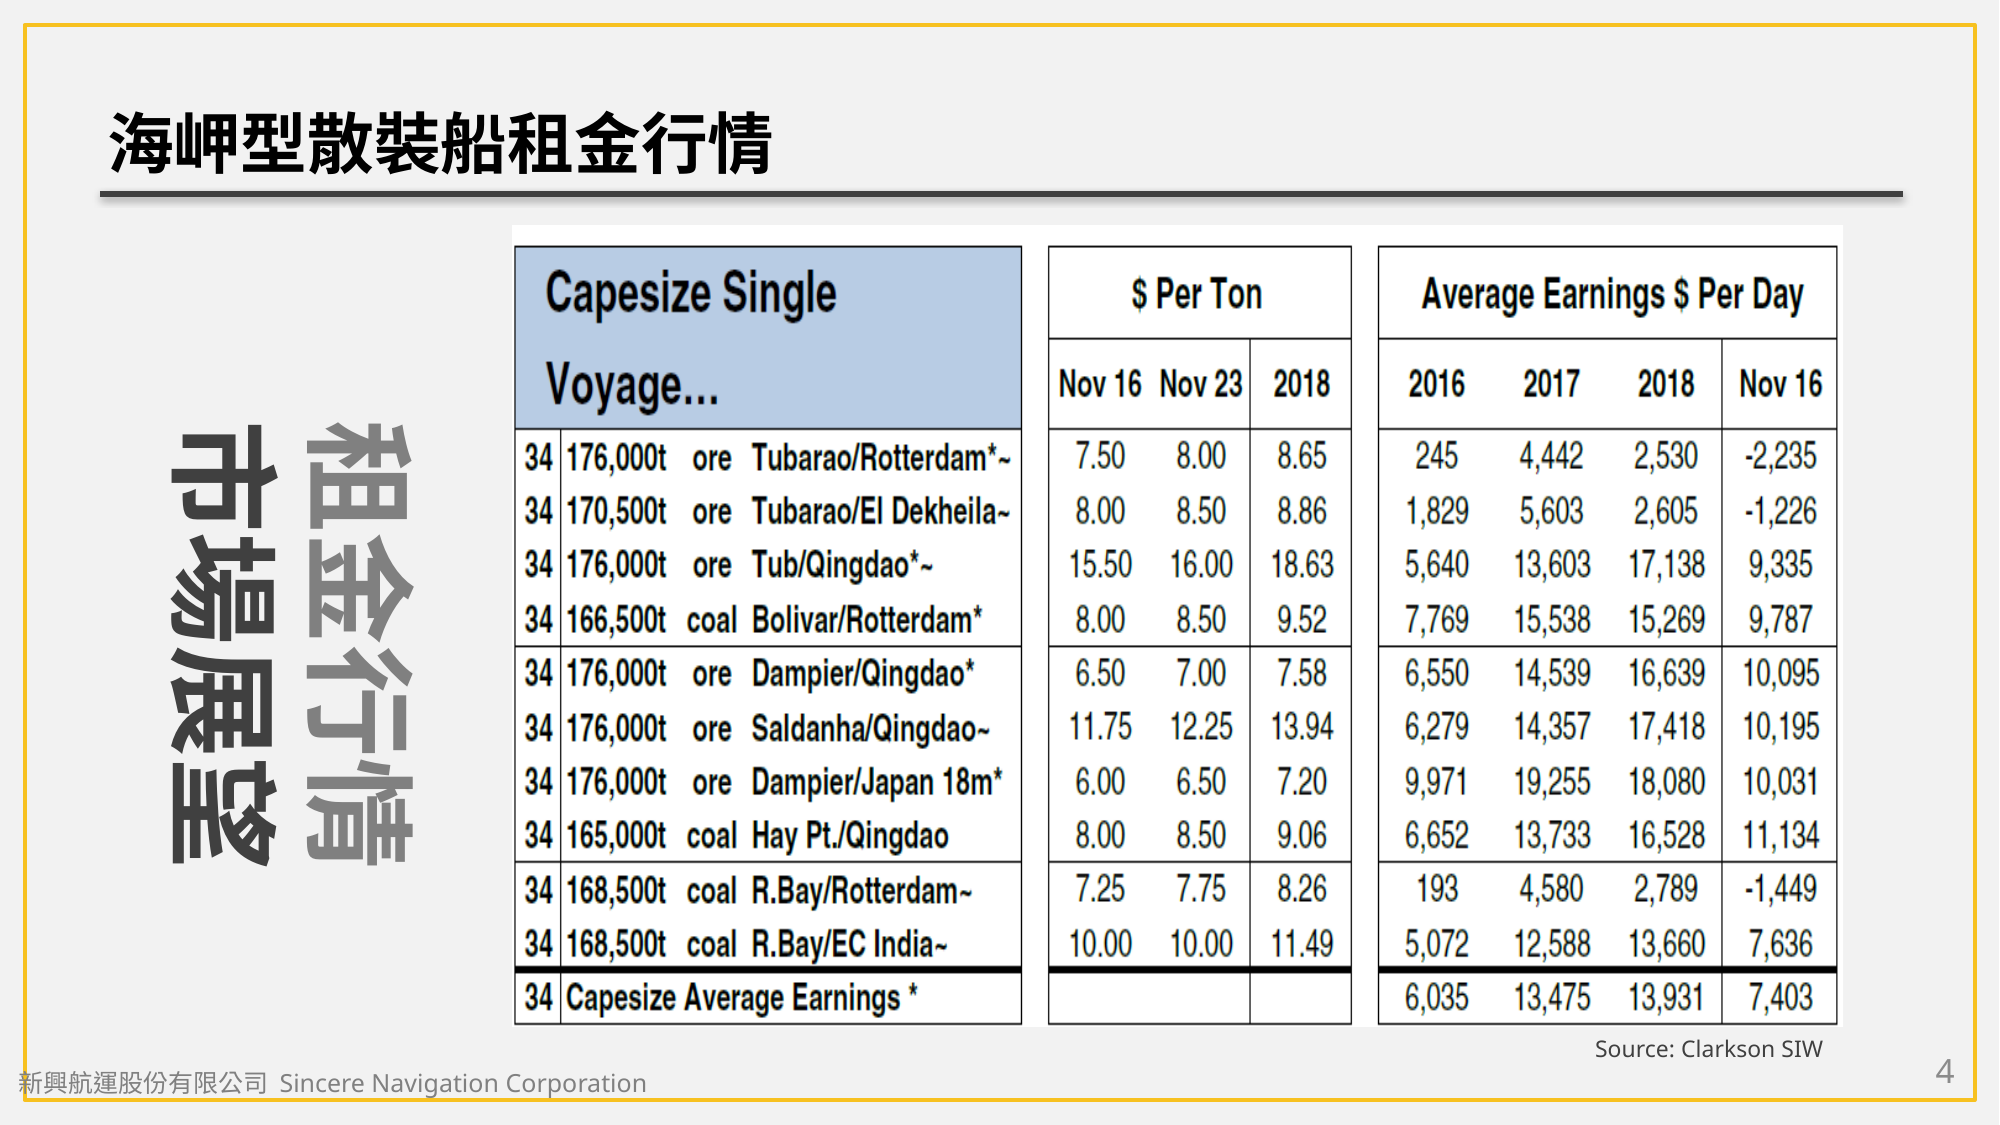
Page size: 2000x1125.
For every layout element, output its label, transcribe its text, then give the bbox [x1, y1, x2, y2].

text_box 市場展望 [134, 405, 302, 875]
text_box Source: Clarkson SIW [1338, 1036, 1839, 1069]
title 海岬型散裝船租金行情 [87, 99, 1887, 185]
text_box 租金行情 [302, 405, 438, 875]
picture [511, 224, 1844, 1027]
